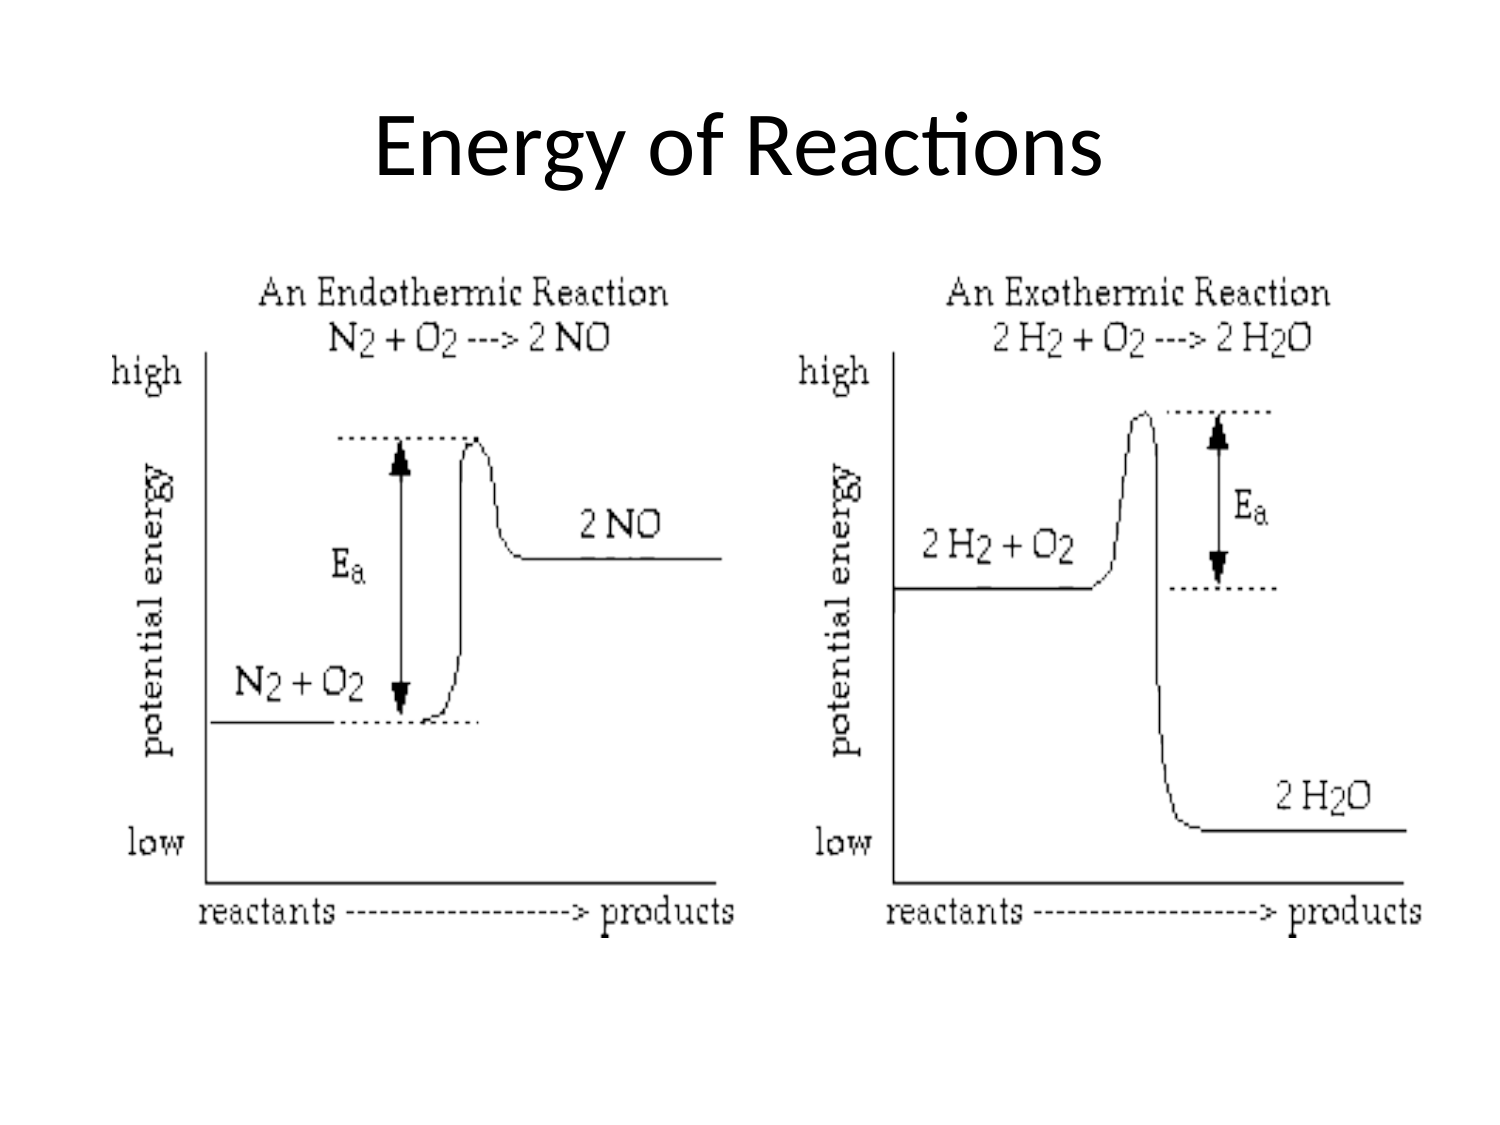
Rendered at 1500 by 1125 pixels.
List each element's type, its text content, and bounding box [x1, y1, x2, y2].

title Energy of Reactions [75, 45, 1425, 233]
picture [112, 274, 1426, 938]
